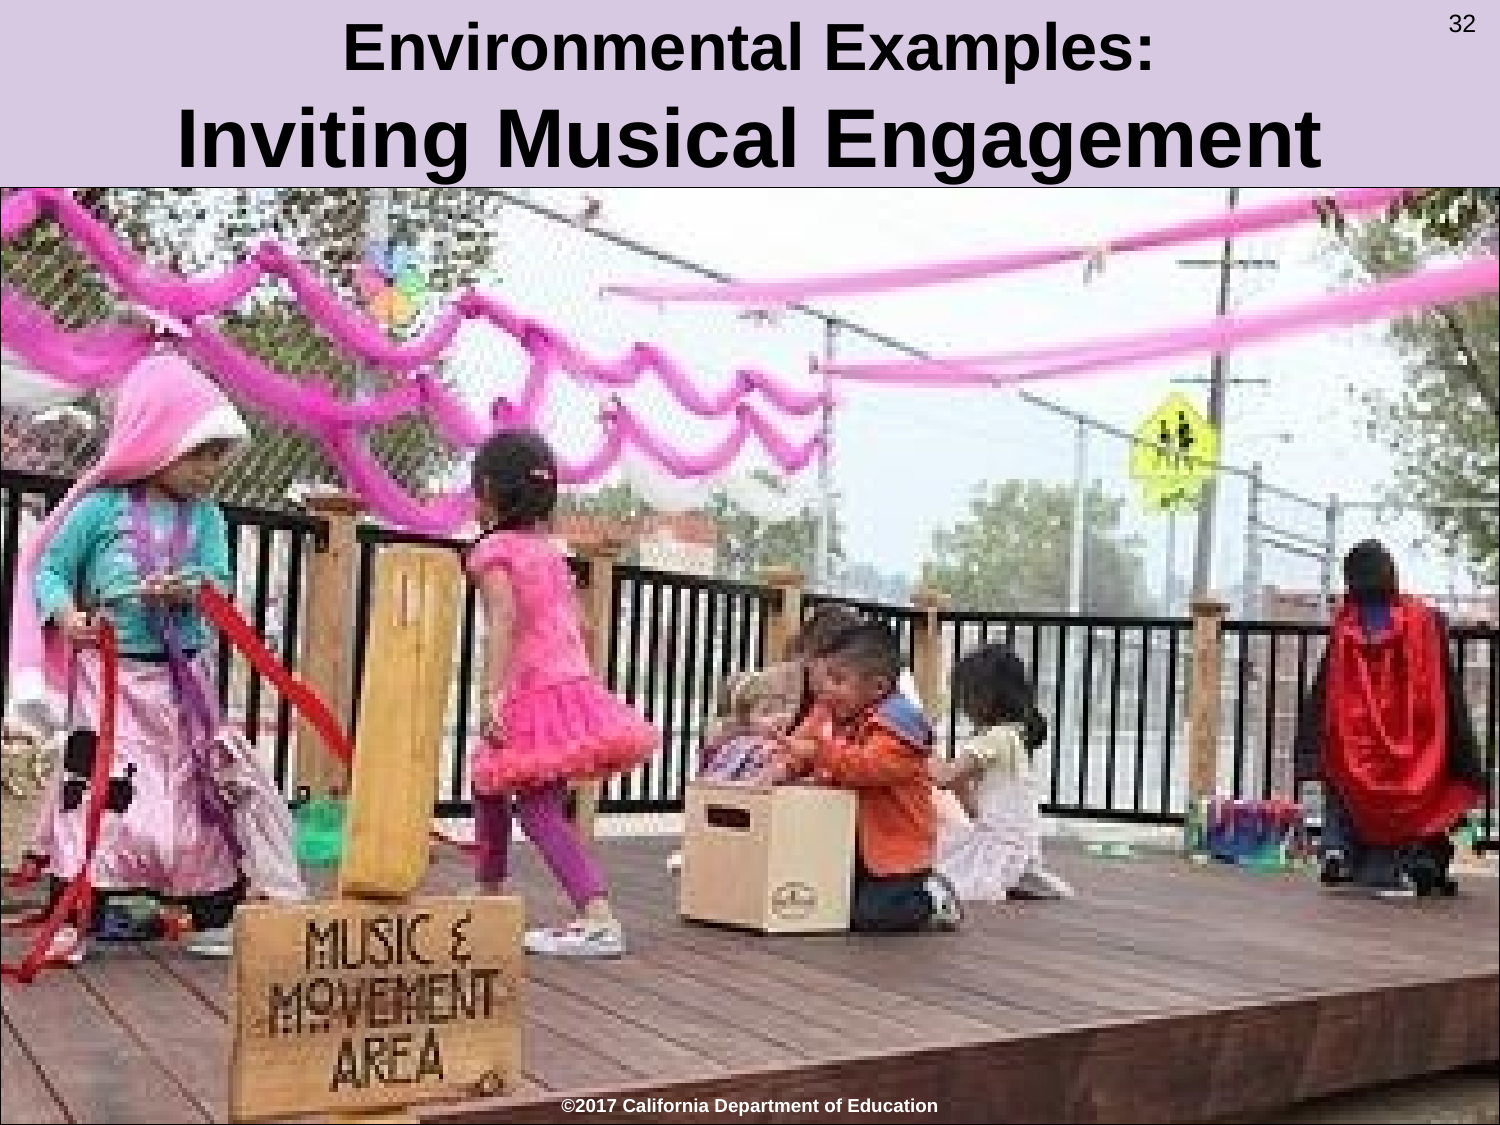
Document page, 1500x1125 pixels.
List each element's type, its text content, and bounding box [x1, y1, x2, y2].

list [0, 187, 1500, 1125]
title Environmental Examples: Inviting Musical Engagement [75, 0, 1425, 185]
slide_number 32 [1425, 0, 1500, 60]
